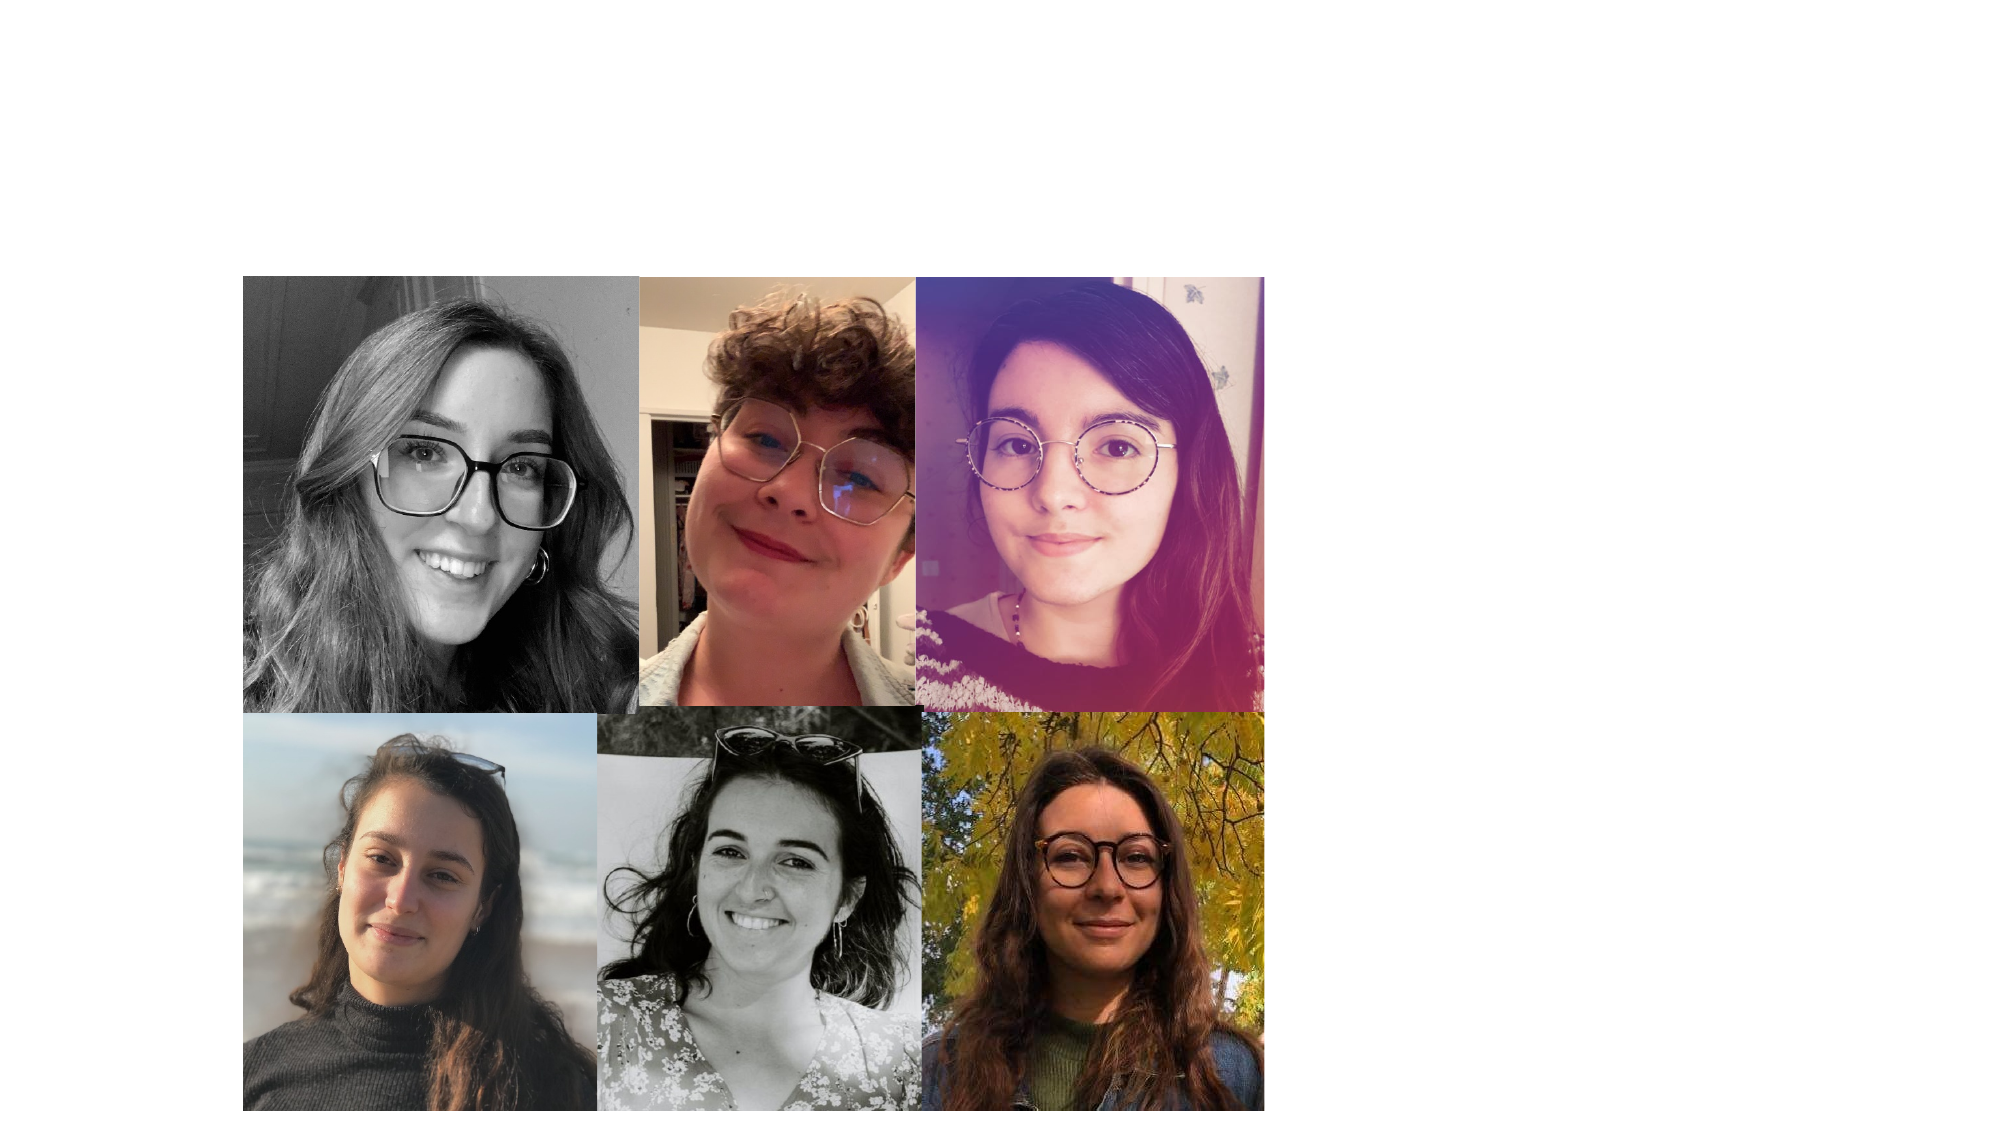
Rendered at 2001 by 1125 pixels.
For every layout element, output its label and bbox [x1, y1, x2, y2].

picture [243, 276, 1265, 1111]
list [916, 277, 1265, 712]
